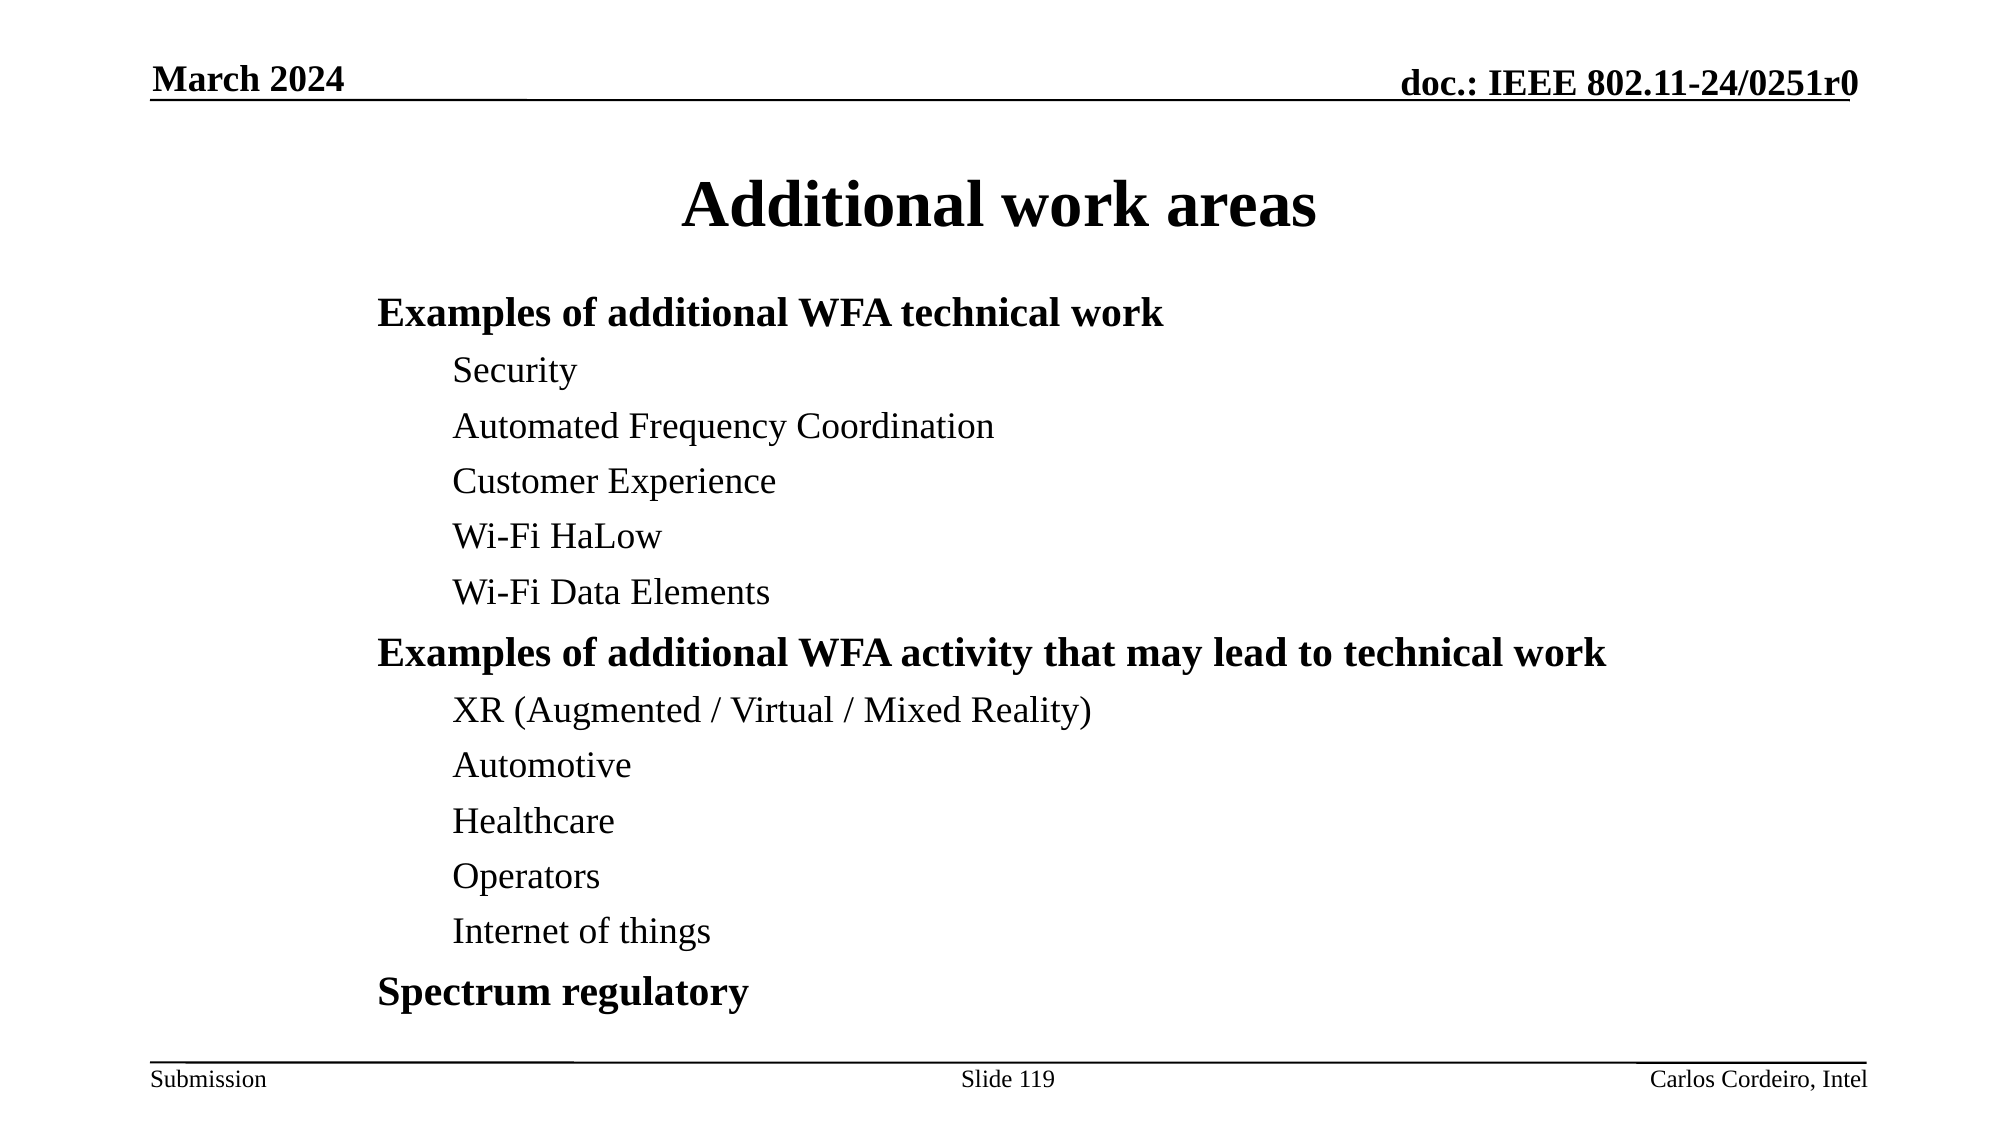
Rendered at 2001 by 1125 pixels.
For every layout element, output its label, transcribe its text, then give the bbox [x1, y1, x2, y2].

slide_number Slide 119 [950, 1061, 1067, 1123]
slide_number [152, 54, 563, 100]
footer Carlos Cordeiro, Intel [1171, 1061, 1869, 1093]
title Additional work areas [362, 112, 1638, 277]
list Examples of additional WFA technical work Security Automated Frequency Coordination Customer Experience Wi-Fi HaLow Wi-Fi Data Elements Examples of additional WFA activity that may lead to technical work XR (Augmented / Virtual / Mixed Reality) Automotive Healthcare Operators Internet of things Spectrum regulatory [362, 277, 1698, 953]
